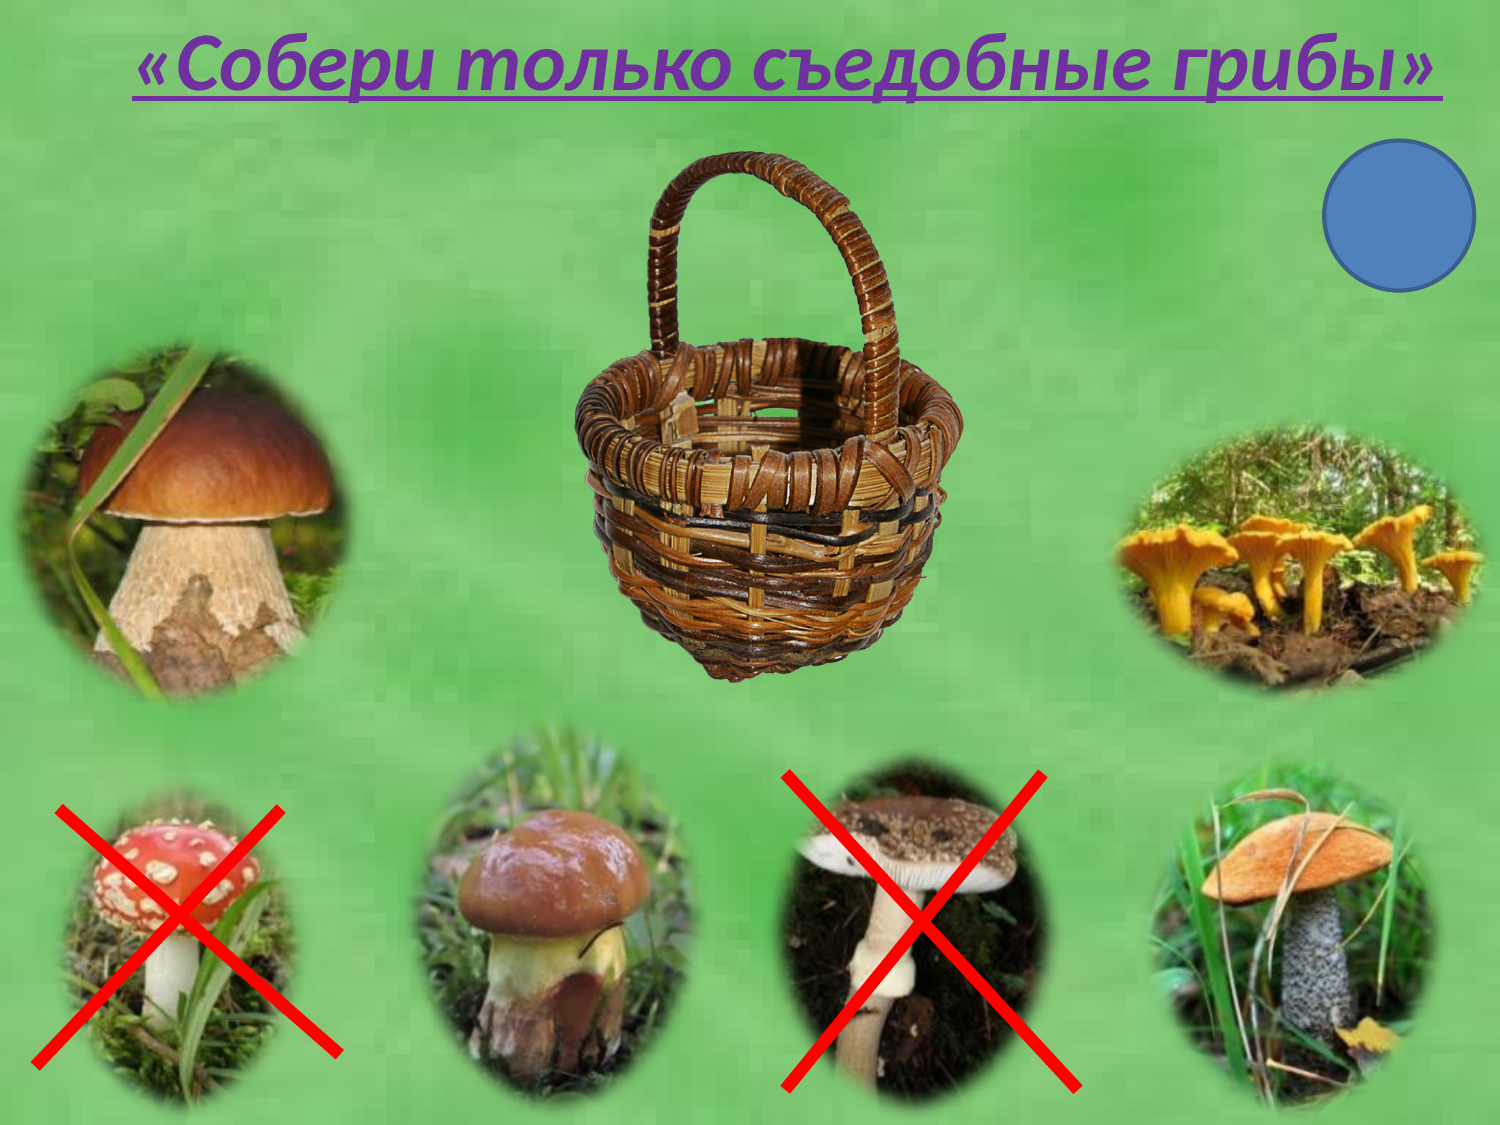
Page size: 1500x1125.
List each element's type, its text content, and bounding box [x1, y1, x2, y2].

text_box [773, 784, 1091, 1079]
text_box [28, 814, 288, 1061]
text_box «Собери только съедобные грибы» [117, 0, 1474, 115]
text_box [58, 808, 341, 1055]
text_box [755, 802, 1073, 1061]
picture [0, 0, 1500, 1125]
text_box [1322, 138, 1477, 293]
